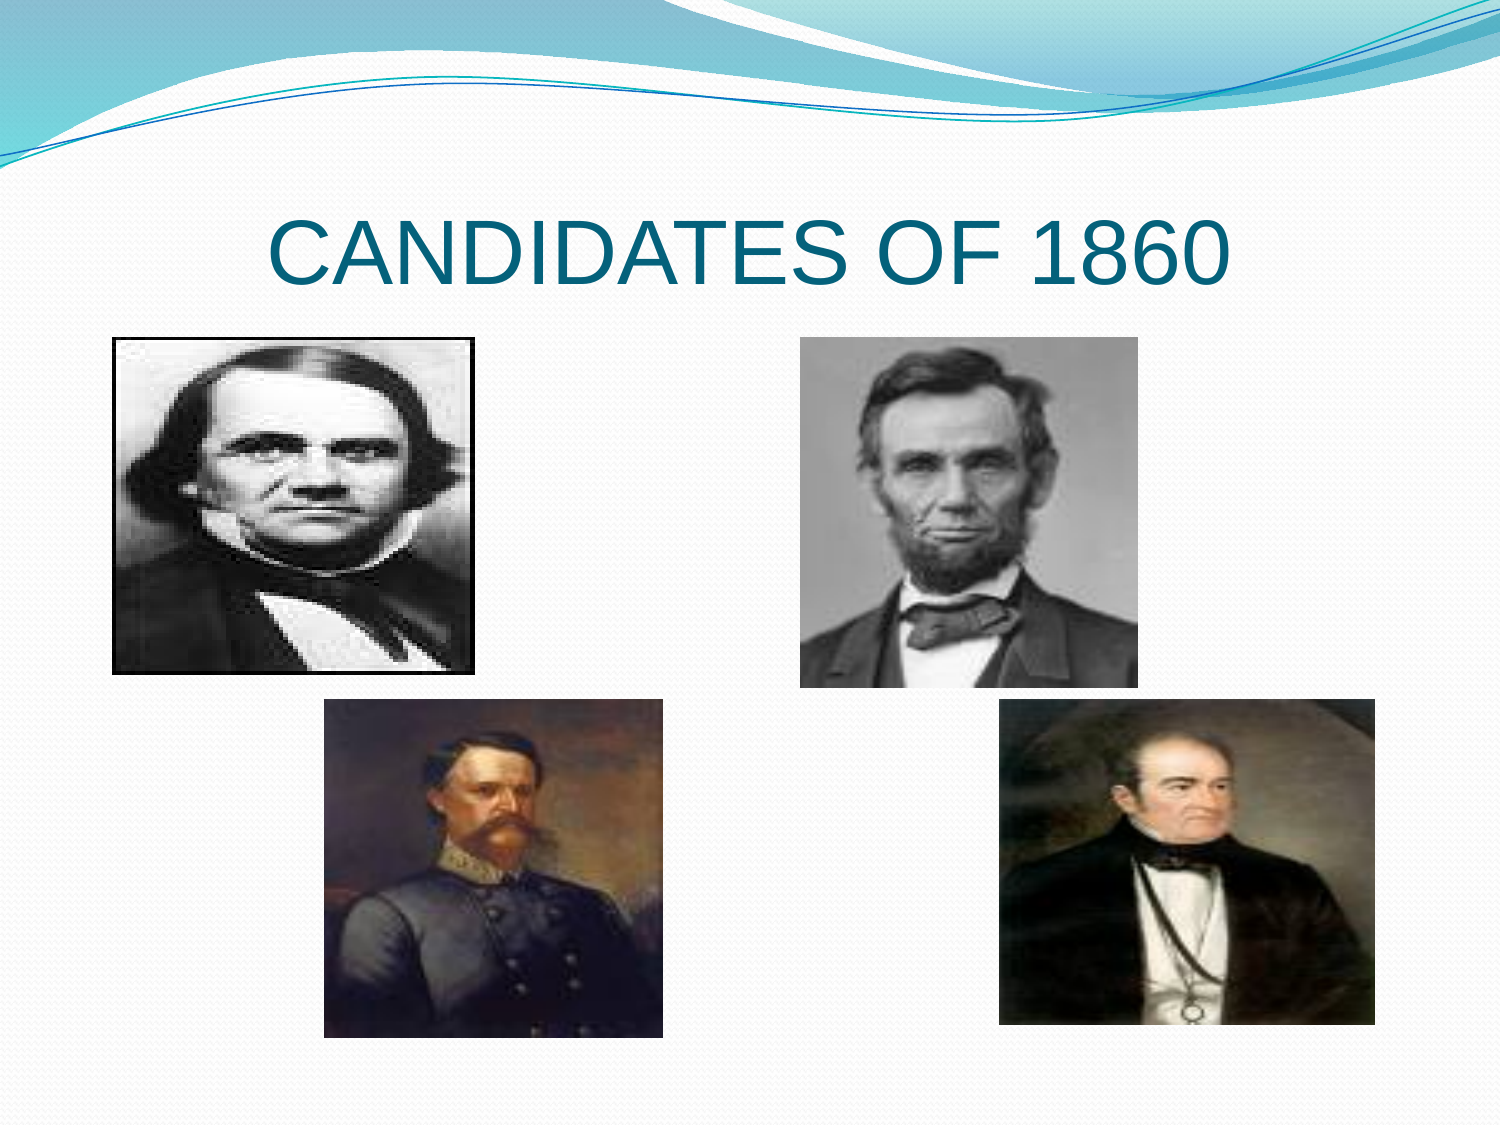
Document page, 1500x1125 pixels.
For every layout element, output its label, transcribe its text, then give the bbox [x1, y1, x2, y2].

picture [799, 337, 1138, 688]
picture [999, 699, 1376, 1026]
picture [112, 337, 476, 676]
title CANDIDATES OF 1860 [75, 115, 1425, 303]
picture [324, 699, 663, 1038]
